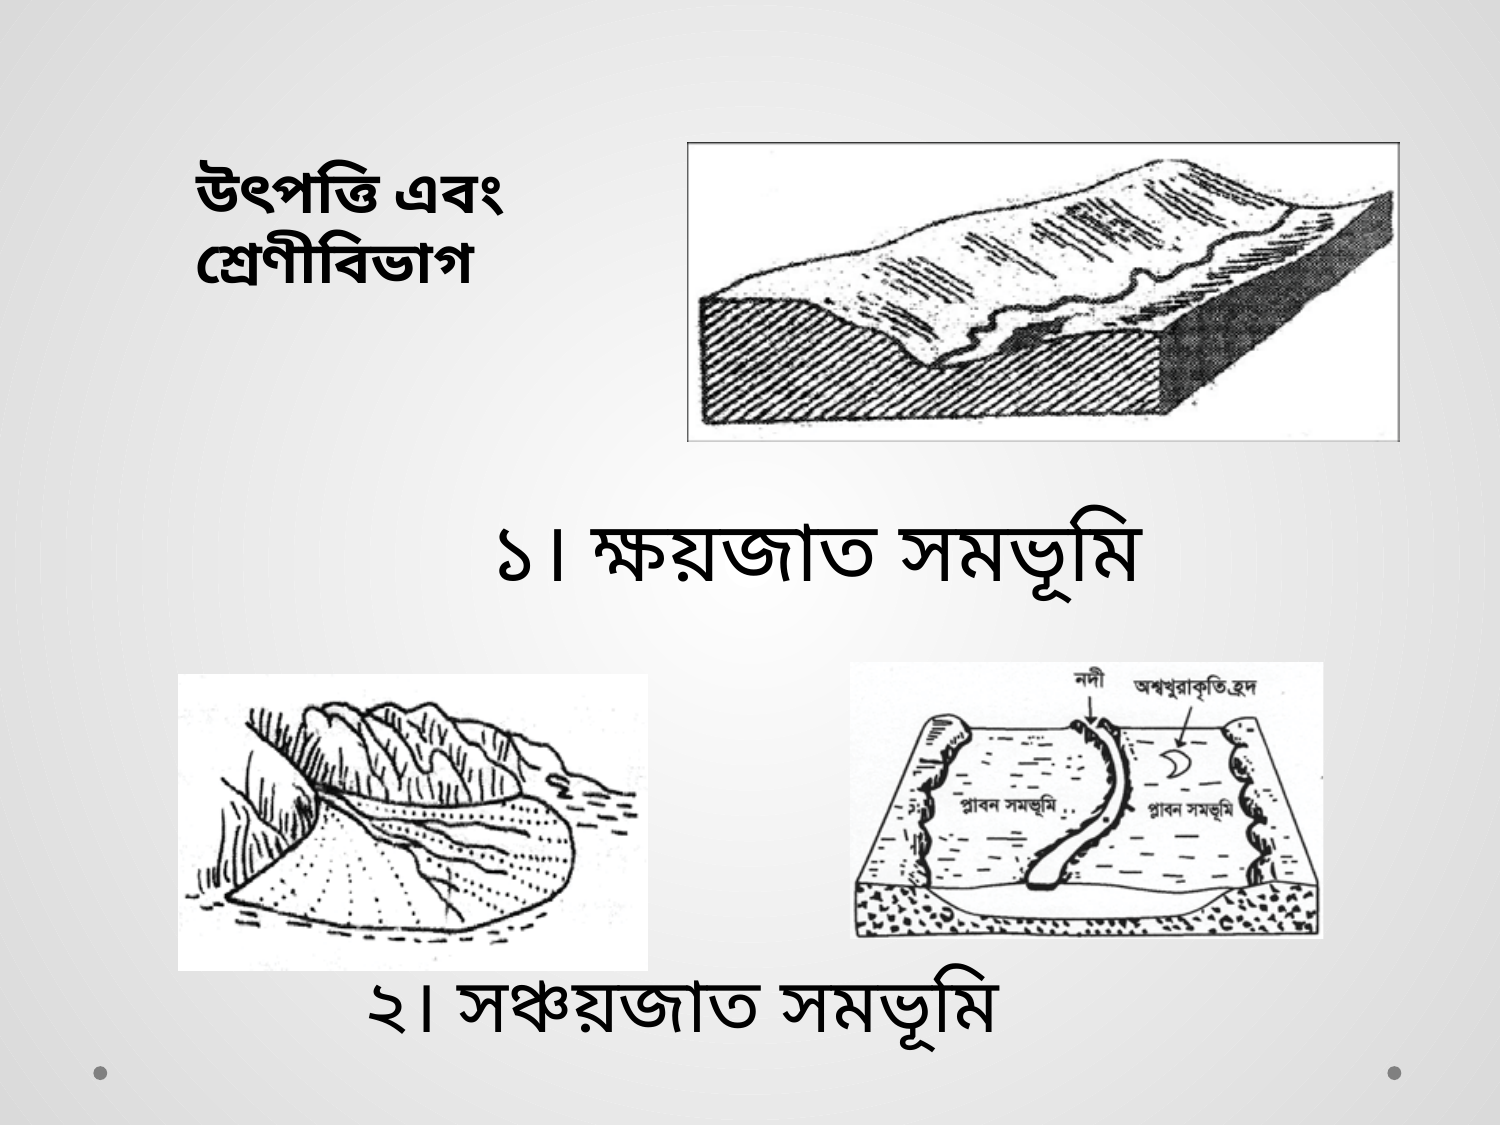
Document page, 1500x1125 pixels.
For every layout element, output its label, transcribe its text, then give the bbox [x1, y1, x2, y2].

picture [178, 674, 648, 971]
text_box উৎপত্তি এবং শ্রেণীবিভাগ [37, 148, 663, 303]
text_box ১। ক্ষয়জাত সমভূমি [474, 490, 1450, 606]
text_box ২। সঞ্চয়জাত সমভূমি [349, 949, 1324, 1055]
picture [849, 662, 1324, 940]
picture [687, 142, 1401, 442]
